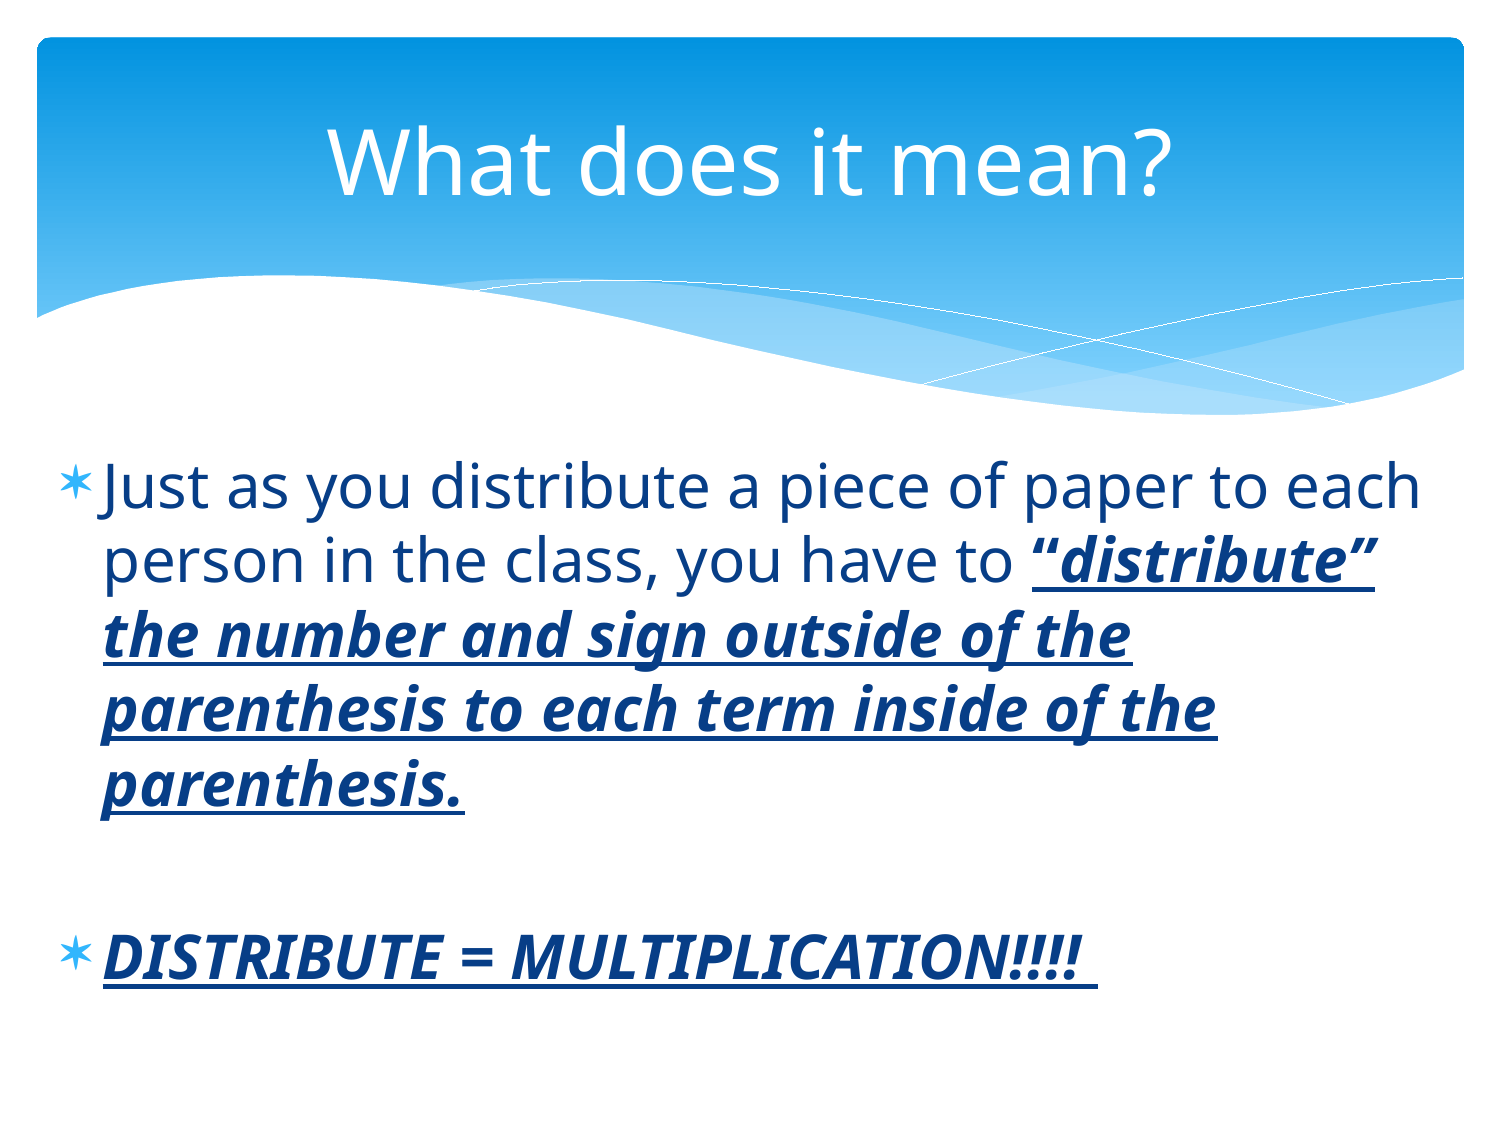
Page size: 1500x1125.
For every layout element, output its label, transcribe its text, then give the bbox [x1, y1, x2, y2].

list Just as you distribute a piece of paper to each person in the class, you have to “distribute” the number and sign outside of the parenthesis to each term inside of the parenthesis. DISTRIBUTE = MULTIPLICATION!!!! [45, 438, 1475, 1005]
title What does it mean? [75, 55, 1425, 261]
